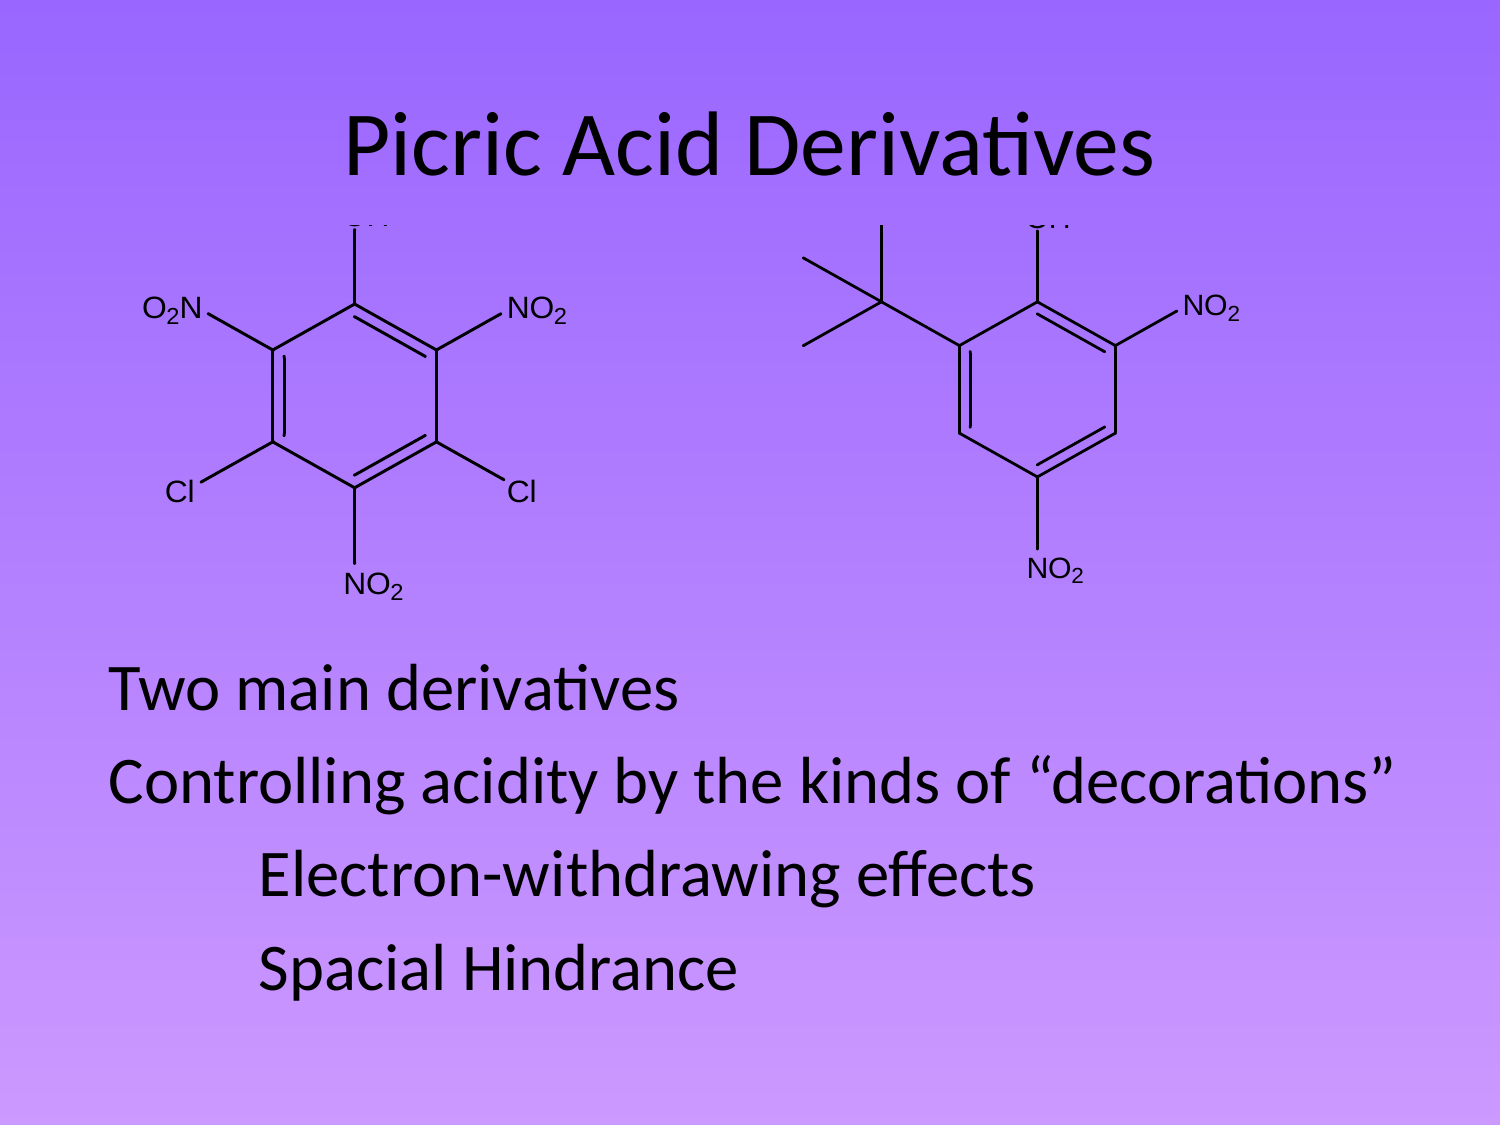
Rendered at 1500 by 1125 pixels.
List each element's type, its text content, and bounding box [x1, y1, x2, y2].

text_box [137, 224, 576, 645]
title Picric Acid Derivatives [75, 45, 1425, 233]
list Two main derivatives Controlling acidity by the kinds of “decorations” Electron-withdrawing effects Spacial Hindrance [37, 262, 1463, 1063]
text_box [799, 224, 1250, 626]
